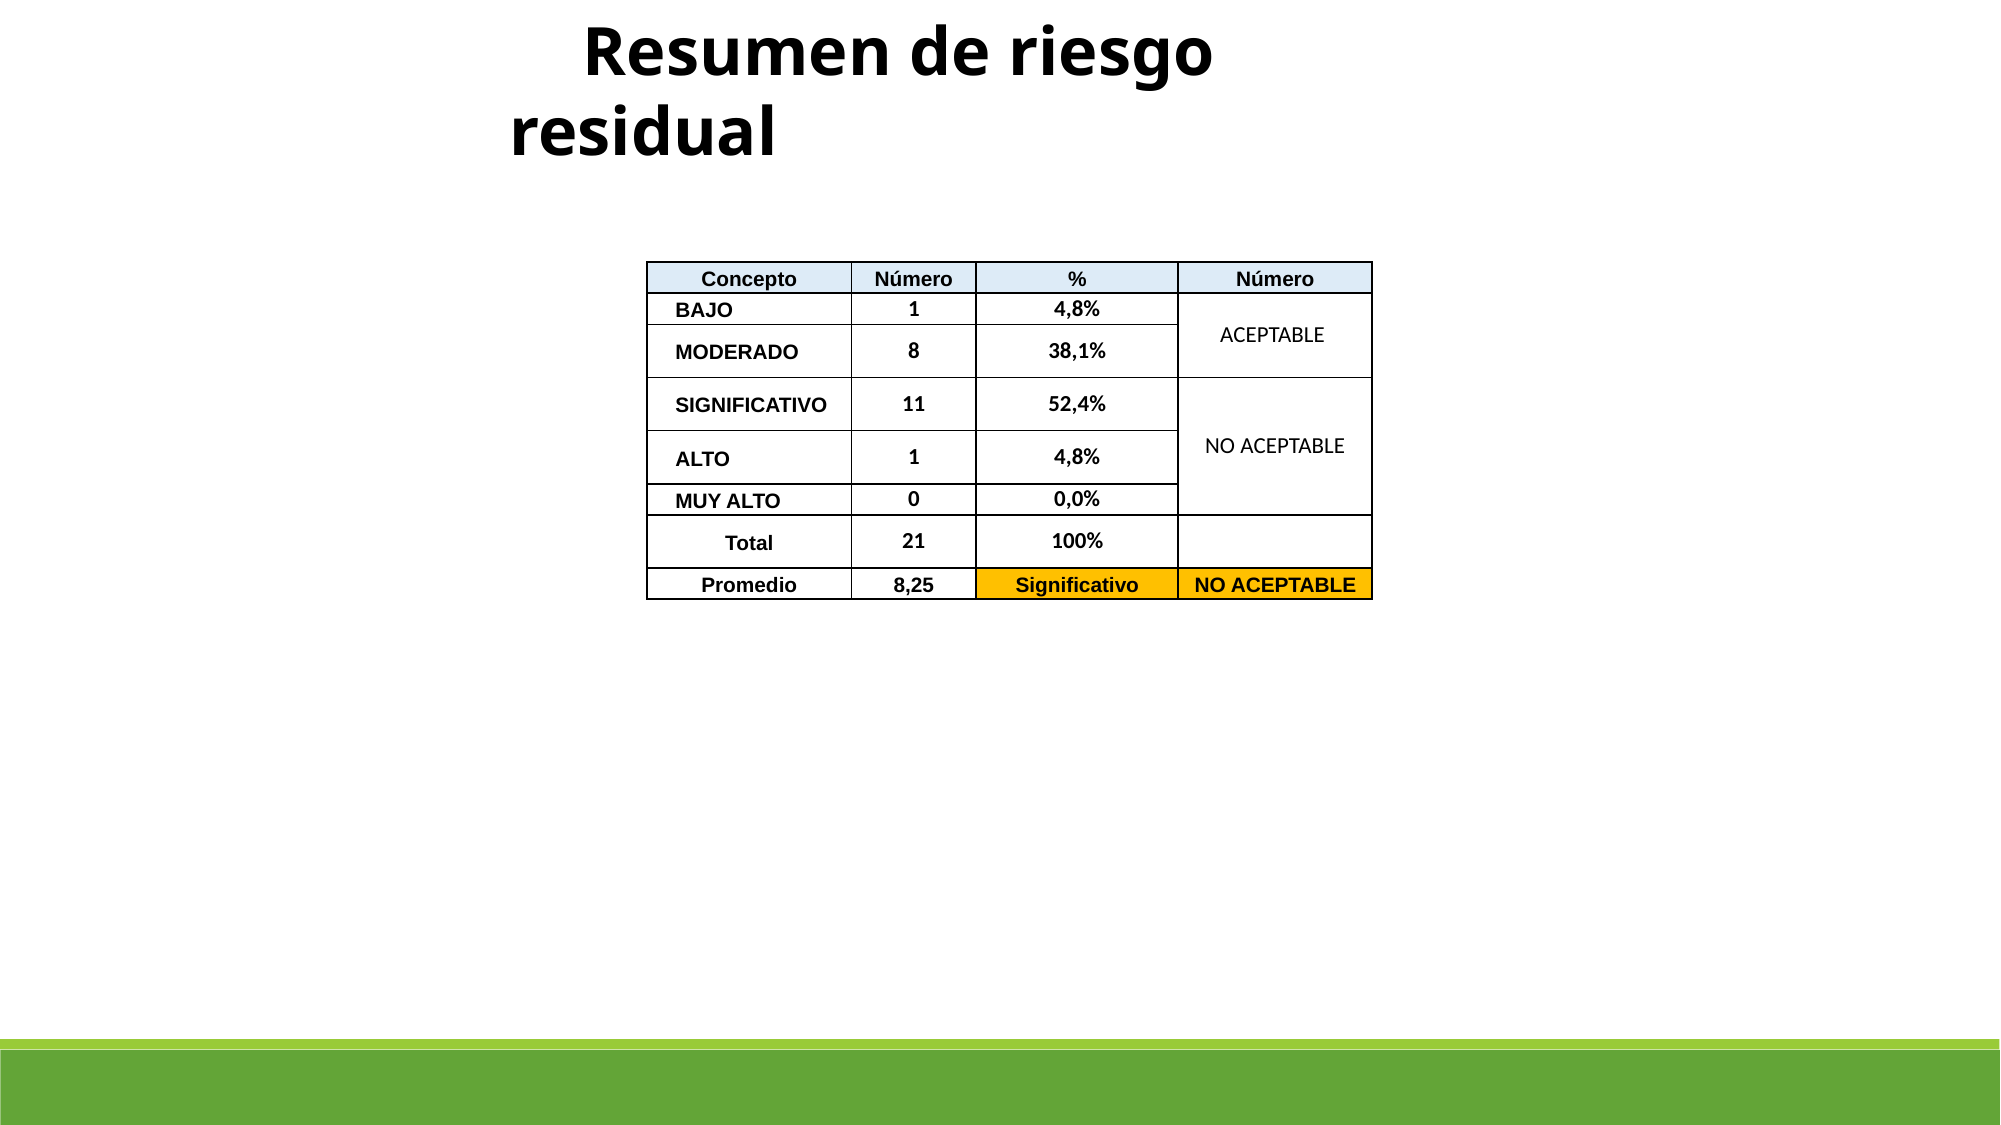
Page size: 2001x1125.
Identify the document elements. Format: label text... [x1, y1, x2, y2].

table_cell 0 [852, 485, 975, 514]
table_cell 1 [852, 294, 975, 324]
table_cell BAJO [648, 294, 851, 324]
table_cell ALTO [648, 431, 851, 483]
table_cell MODERADO [648, 325, 851, 377]
table_cell Total [648, 516, 851, 567]
table_cell 52,4% [977, 378, 1177, 430]
table_header Concepto [648, 263, 851, 292]
table_cell 21 [852, 516, 975, 567]
table_cell 4,8% [977, 294, 1177, 324]
table_cell 100% [977, 516, 1177, 567]
table_cell NO ACEPTABLE [1179, 569, 1371, 598]
table_cell 8,25 [852, 569, 975, 598]
table_cell 8 [852, 325, 975, 377]
table_cell 1 [852, 431, 975, 483]
table_cell NO ACEPTABLE [1179, 378, 1371, 514]
table_cell 4,8% [977, 431, 1177, 483]
table_header % [977, 263, 1177, 292]
table_header Número [1179, 263, 1371, 292]
table_cell 11 [852, 378, 975, 430]
table_cell SIGNIFICATIVO [648, 378, 851, 430]
table_cell Significativo [977, 569, 1177, 598]
table_cell MUY ALTO [648, 485, 851, 514]
table_cell ACEPTABLE [1179, 294, 1371, 377]
table_cell Promedio [648, 569, 851, 598]
table_header Número [852, 263, 975, 292]
table_cell 38,1% [977, 325, 1177, 377]
table_cell 0,0% [977, 485, 1177, 514]
text_box Resumen de riesgo residual [494, 0, 1443, 246]
table_cell [1179, 516, 1371, 567]
